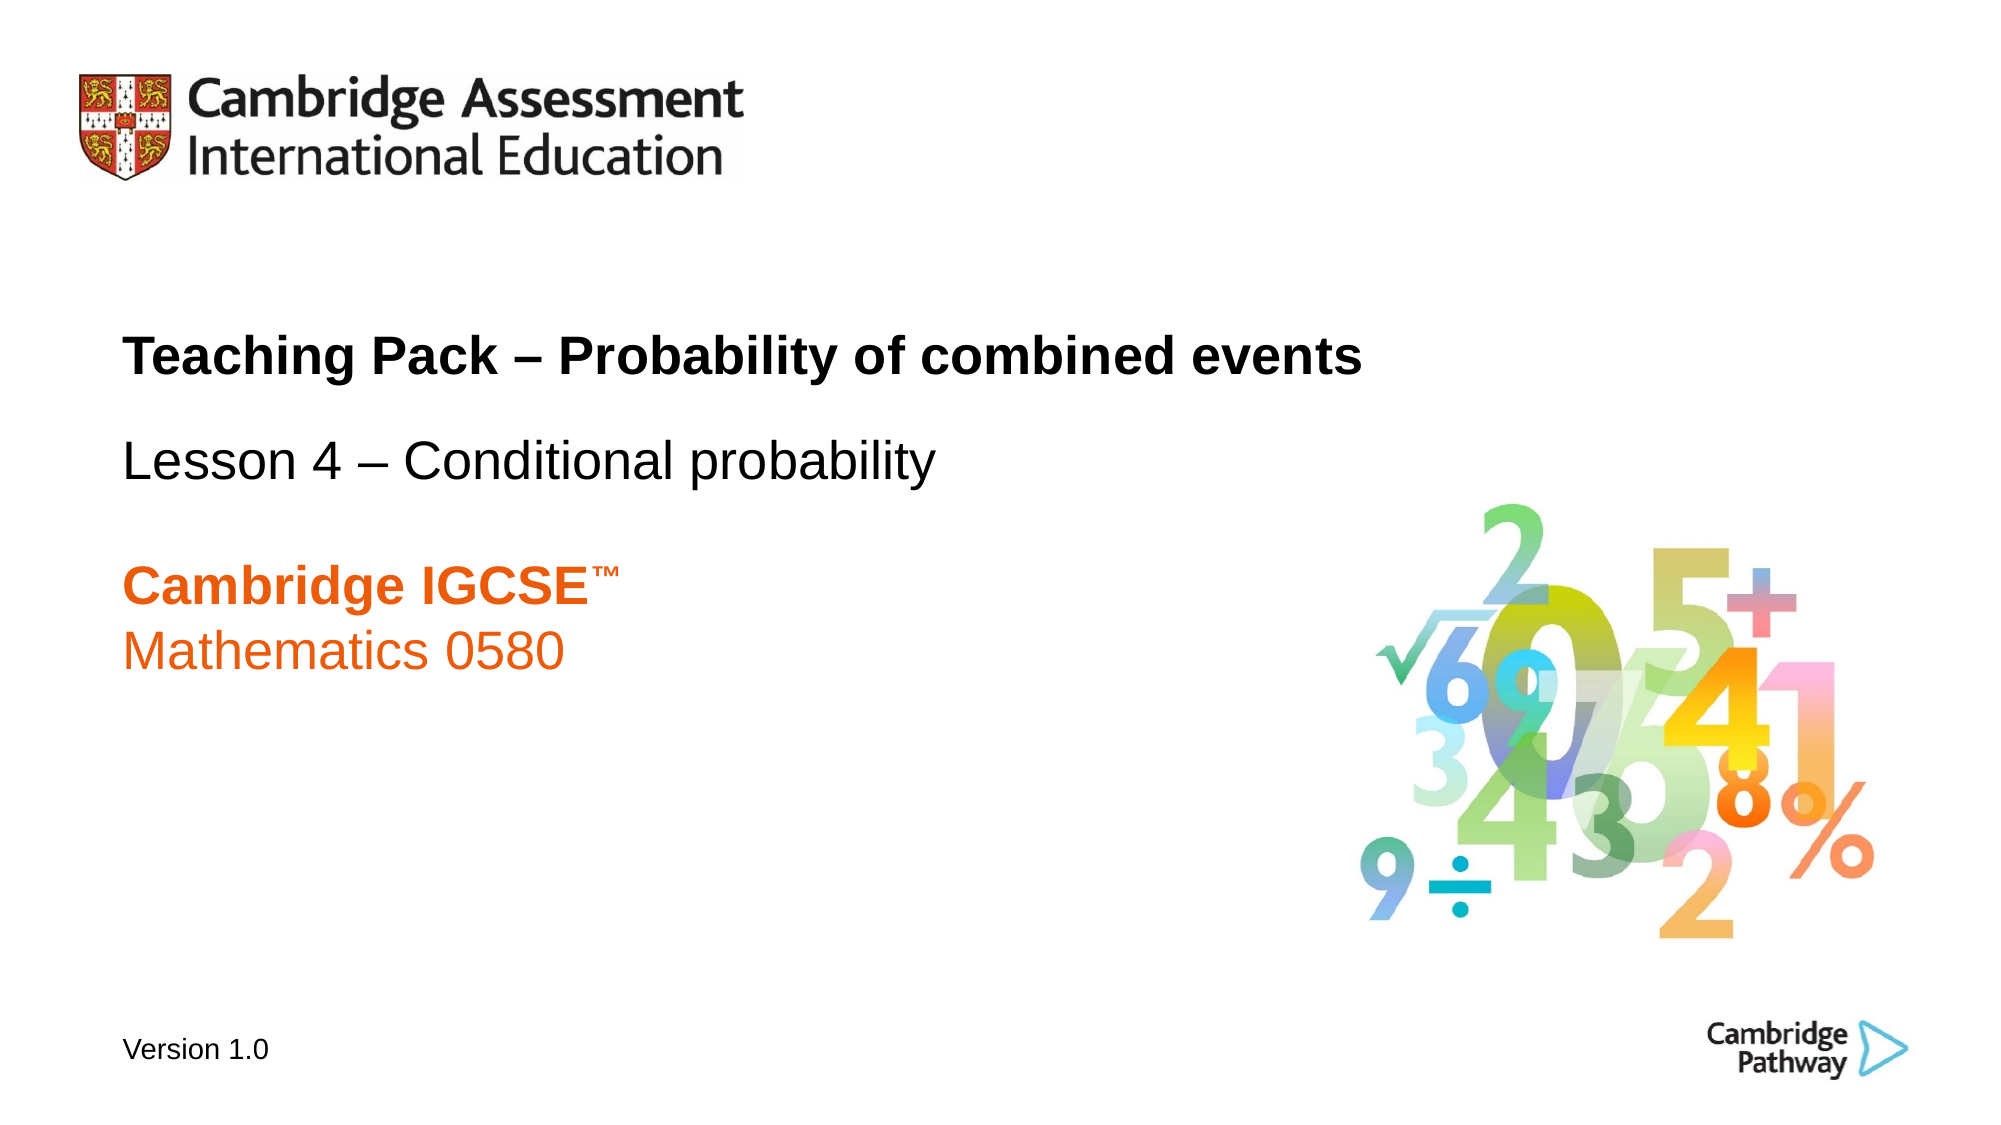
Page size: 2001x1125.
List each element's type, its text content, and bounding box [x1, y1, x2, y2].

text_box Version 1.0 [108, 1023, 786, 1074]
picture [1313, 497, 1914, 948]
text_box Teaching Pack – Probability of combined events Lesson 4 – Conditional probability Cambridge IGCSE™ Mathematics 0580 [108, 313, 1946, 688]
picture [1701, 1011, 1914, 1086]
picture [79, 74, 744, 181]
